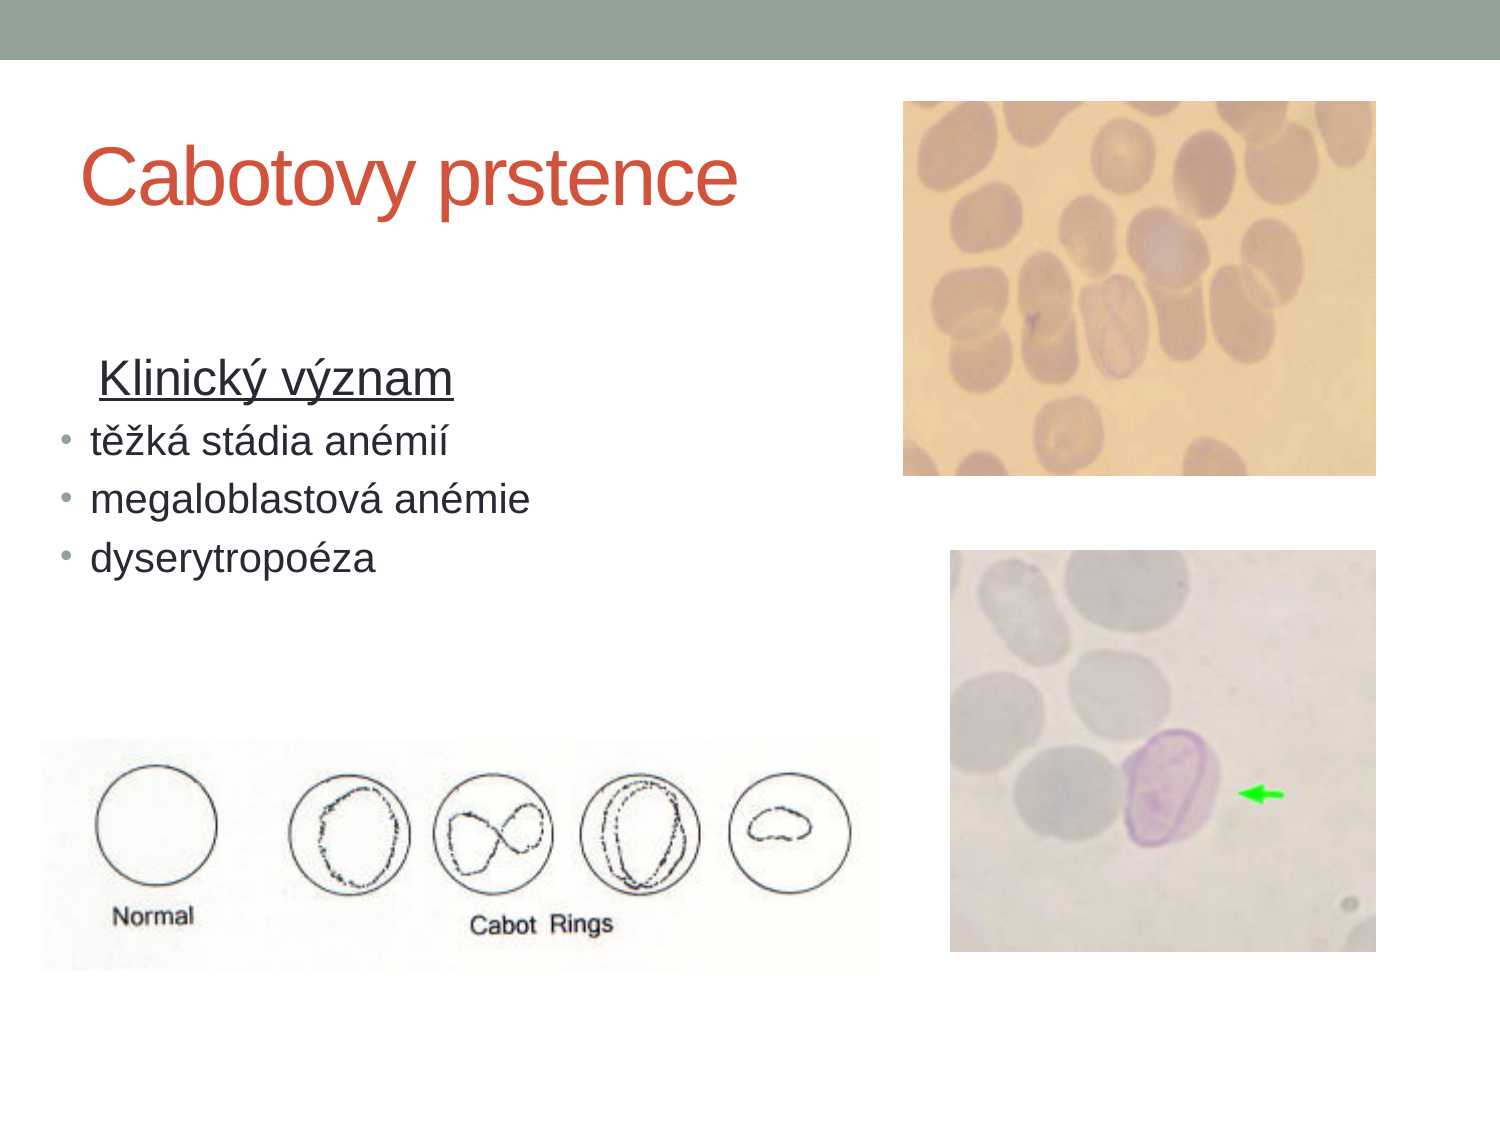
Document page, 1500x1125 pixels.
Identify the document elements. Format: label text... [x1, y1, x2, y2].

picture [40, 739, 881, 972]
title Cabotovy prstence [64, 78, 1415, 266]
list Klinický význam těžká stádia anémií megaloblastová anémie dyserytropoéza [0, 338, 853, 775]
picture [950, 550, 1377, 952]
picture [903, 101, 1377, 477]
